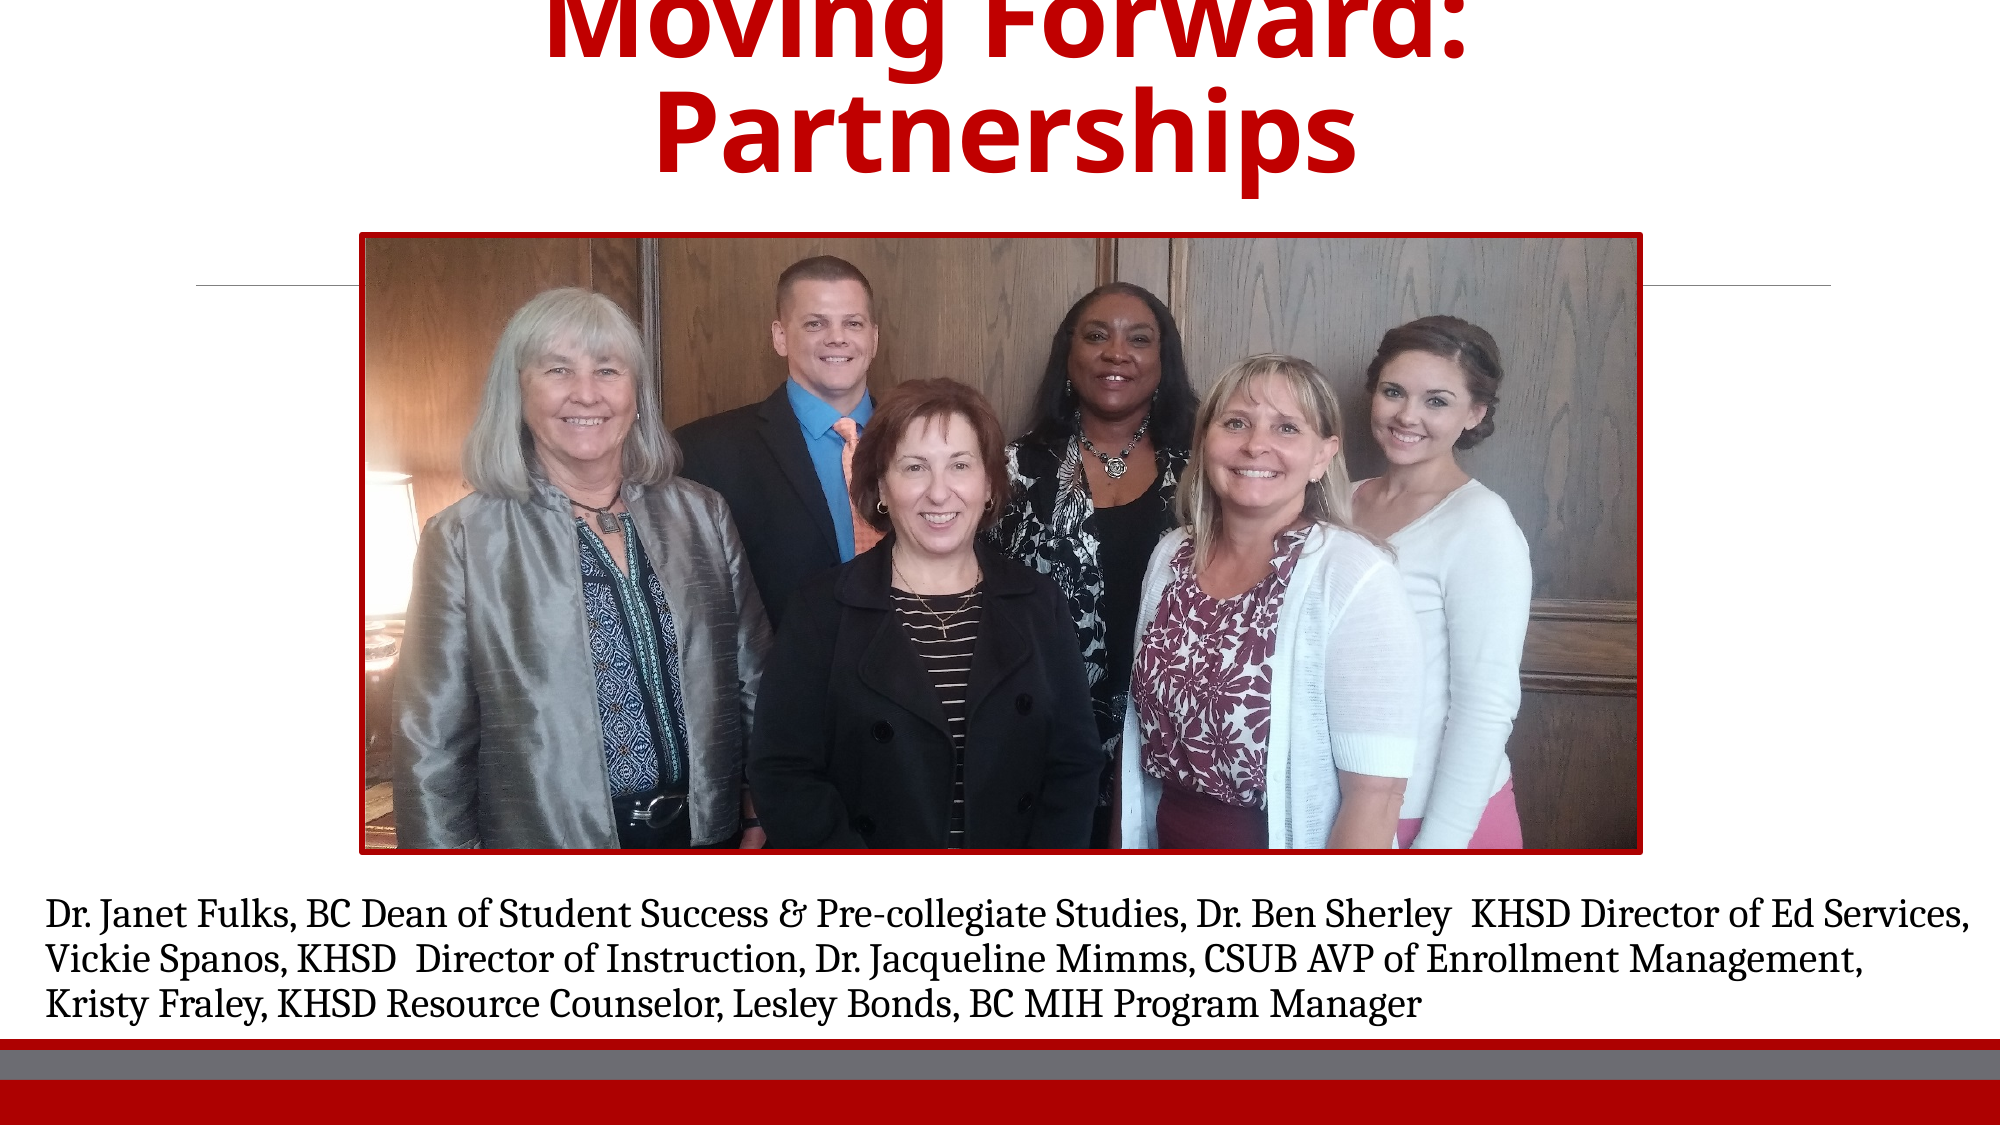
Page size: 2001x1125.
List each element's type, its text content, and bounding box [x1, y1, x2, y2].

list Dr. Janet Fulks, BC Dean of Student Success & Pre-collegiate Studies, Dr. Ben Sherley KHSD Director of Ed Services, Vickie Spanos, KHSD Director of Instruction, Dr. Jacqueline Mimms, CSUB AVP of Enrollment Management, Kristy Fraley, KHSD Resource Counselor, Lesley Bonds, BC MIH Program Manager [30, 883, 1972, 1047]
picture [364, 237, 1638, 850]
title Moving Forward: Partnerships [180, 34, 1830, 203]
